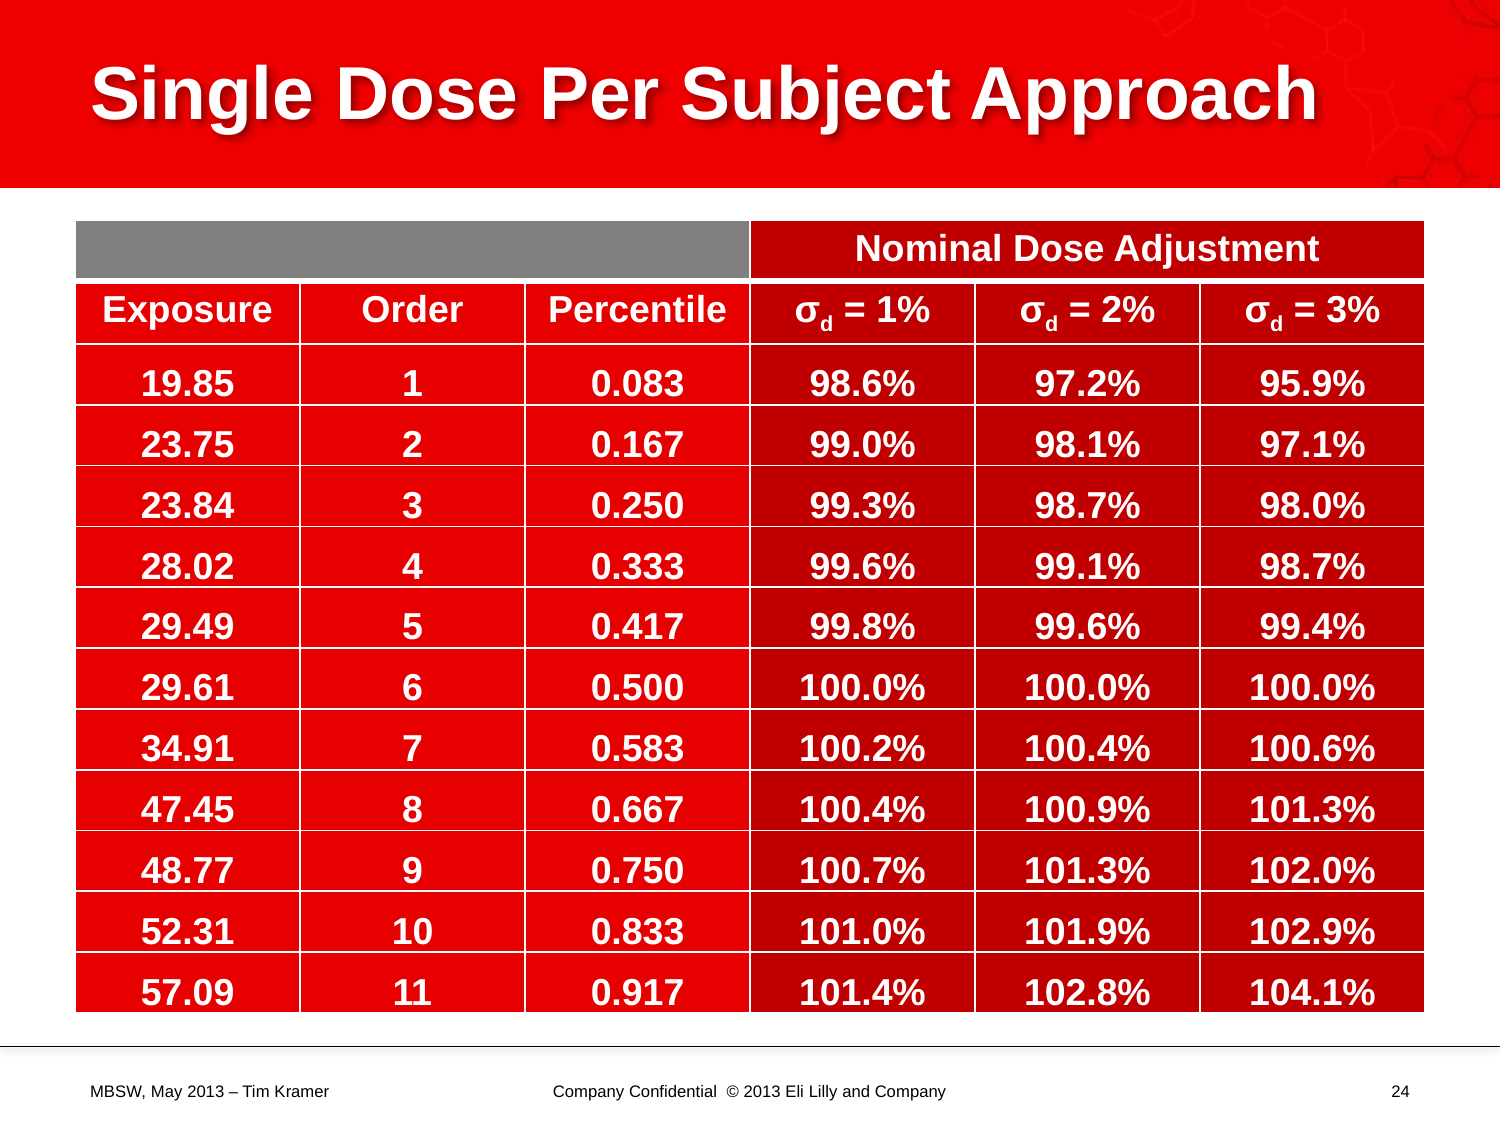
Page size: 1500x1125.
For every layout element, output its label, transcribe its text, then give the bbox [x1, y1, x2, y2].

table_cell 98.7% [1201, 527, 1424, 586]
table_cell σd = 3% [1201, 284, 1424, 343]
table_cell 7 [301, 710, 524, 769]
table_cell 99.6% [976, 588, 1199, 647]
table_cell 0.917 [526, 953, 749, 1012]
table_cell Percentile [526, 284, 749, 343]
table_cell 98.7% [976, 466, 1199, 526]
table_cell 0.750 [526, 831, 749, 890]
table_cell 29.49 [76, 588, 299, 647]
table_header Nominal Dose Adjustment [751, 221, 1424, 278]
table_cell 99.1% [976, 527, 1199, 586]
slide_number 24 [1074, 1072, 1426, 1114]
table_cell 104.1% [1201, 953, 1424, 1012]
table_cell 100.0% [976, 649, 1199, 708]
table_cell 4 [301, 527, 524, 586]
table_cell 100.4% [751, 771, 974, 830]
table_cell 9 [301, 831, 524, 890]
table_cell 0.583 [526, 710, 749, 769]
table_cell 3 [301, 466, 524, 526]
table_cell 100.9% [976, 771, 1199, 830]
table_cell 101.3% [976, 831, 1199, 890]
footer Company Confidential © 2013 Eli Lilly and Company [512, 1072, 988, 1111]
table_cell 23.84 [76, 466, 299, 526]
table_cell 48.77 [76, 831, 299, 890]
table_cell 47.45 [76, 771, 299, 830]
table_header [76, 221, 749, 278]
table_cell σd = 1% [751, 284, 974, 343]
table_cell 101.9% [976, 892, 1199, 951]
table_cell 57.09 [76, 953, 299, 1012]
table_cell 0.417 [526, 588, 749, 647]
table_cell 0.833 [526, 892, 749, 951]
table_cell 100.0% [751, 649, 974, 708]
table_cell 101.4% [751, 953, 974, 1012]
table_cell 101.0% [751, 892, 974, 951]
table_cell 102.9% [1201, 892, 1424, 951]
table_cell 101.3% [1201, 771, 1424, 830]
table_cell 10 [301, 892, 524, 951]
table_cell Order [301, 284, 524, 343]
table_cell 34.91 [76, 710, 299, 769]
table_cell 19.85 [76, 345, 299, 404]
table_cell 0.500 [526, 649, 749, 708]
table_cell 98.6% [751, 345, 974, 404]
table_cell 0.333 [526, 527, 749, 586]
title Single Dose Per Subject Approach [75, 0, 1425, 184]
table_cell 8 [301, 771, 524, 830]
table_cell 99.3% [751, 466, 974, 526]
table_cell 99.0% [751, 406, 974, 465]
table_cell 97.2% [976, 345, 1199, 404]
table_cell Exposure [76, 284, 299, 343]
table_cell 0.083 [526, 345, 749, 404]
table_cell 28.02 [76, 527, 299, 586]
table_cell 99.8% [751, 588, 974, 647]
table_cell 11 [301, 953, 524, 1012]
picture [0, 0, 1500, 188]
table_cell 5 [301, 588, 524, 647]
table_cell 0.667 [526, 771, 749, 830]
table_cell 52.31 [76, 892, 299, 951]
table_cell 100.7% [751, 831, 974, 890]
table_cell 100.4% [976, 710, 1199, 769]
table_cell 0.250 [526, 466, 749, 526]
table_cell 100.6% [1201, 710, 1424, 769]
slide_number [74, 1072, 426, 1109]
table_cell σd = 2% [976, 284, 1199, 343]
table_cell 100.0% [1201, 649, 1424, 708]
table_cell 97.1% [1201, 406, 1424, 465]
table_cell 2 [301, 406, 524, 465]
table_cell 1 [301, 345, 524, 404]
table_cell 102.8% [976, 953, 1199, 1012]
table_cell 98.1% [976, 406, 1199, 465]
table_cell 99.4% [1201, 588, 1424, 647]
table_cell 102.0% [1201, 831, 1424, 890]
table_cell 23.75 [76, 406, 299, 465]
table_cell 6 [301, 649, 524, 708]
table_cell 29.61 [76, 649, 299, 708]
table_cell 100.2% [751, 710, 974, 769]
table_cell 98.0% [1201, 466, 1424, 526]
table_cell 95.9% [1201, 345, 1424, 404]
table_cell 99.6% [751, 527, 974, 586]
table_cell 0.167 [526, 406, 749, 465]
